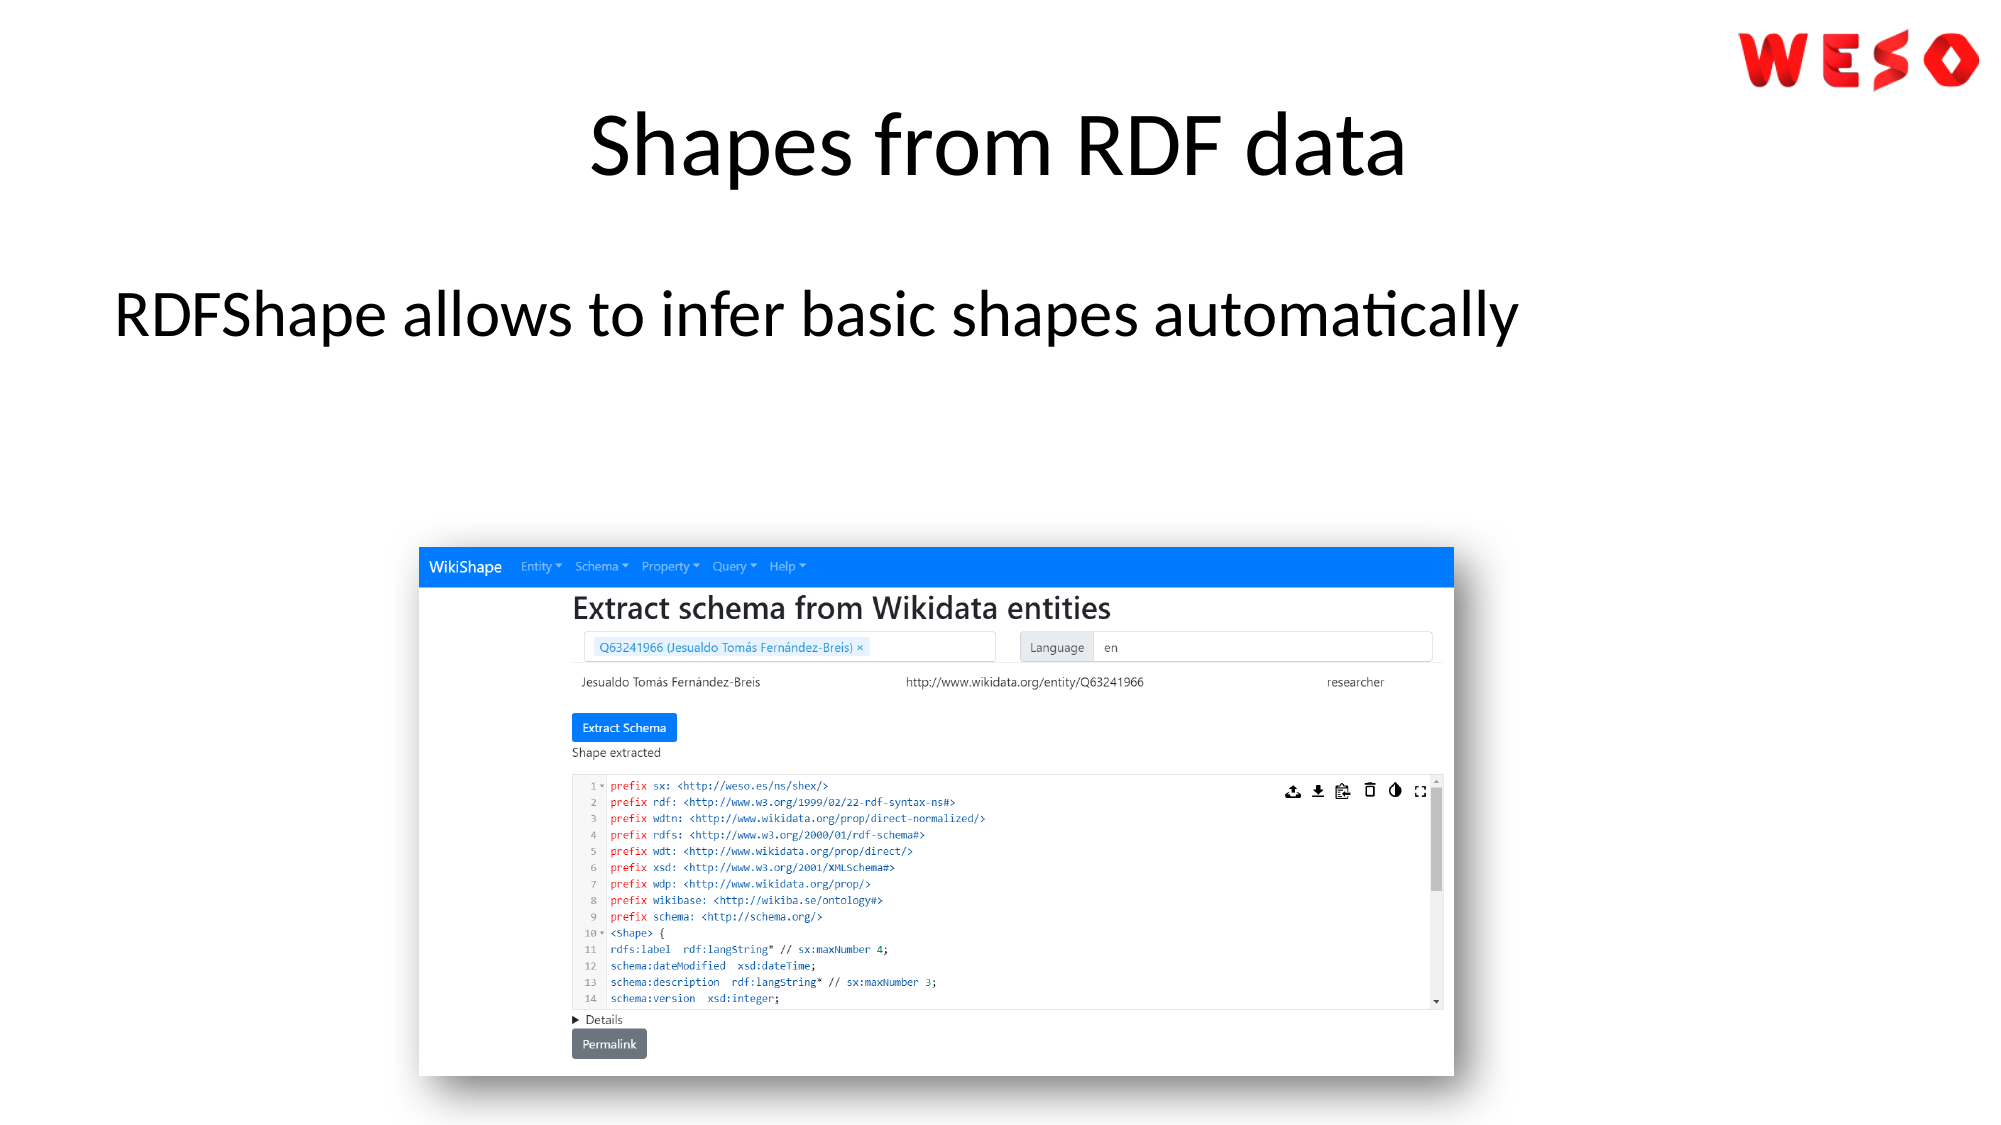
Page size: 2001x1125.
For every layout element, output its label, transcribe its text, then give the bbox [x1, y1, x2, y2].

picture [1735, 0, 1984, 186]
picture [419, 546, 1454, 1076]
text_box [68, 215, 1755, 441]
list RDFShape allows to infer basic shapes automatically [99, 262, 1900, 1005]
title Shapes from RDF data [99, 45, 1900, 233]
